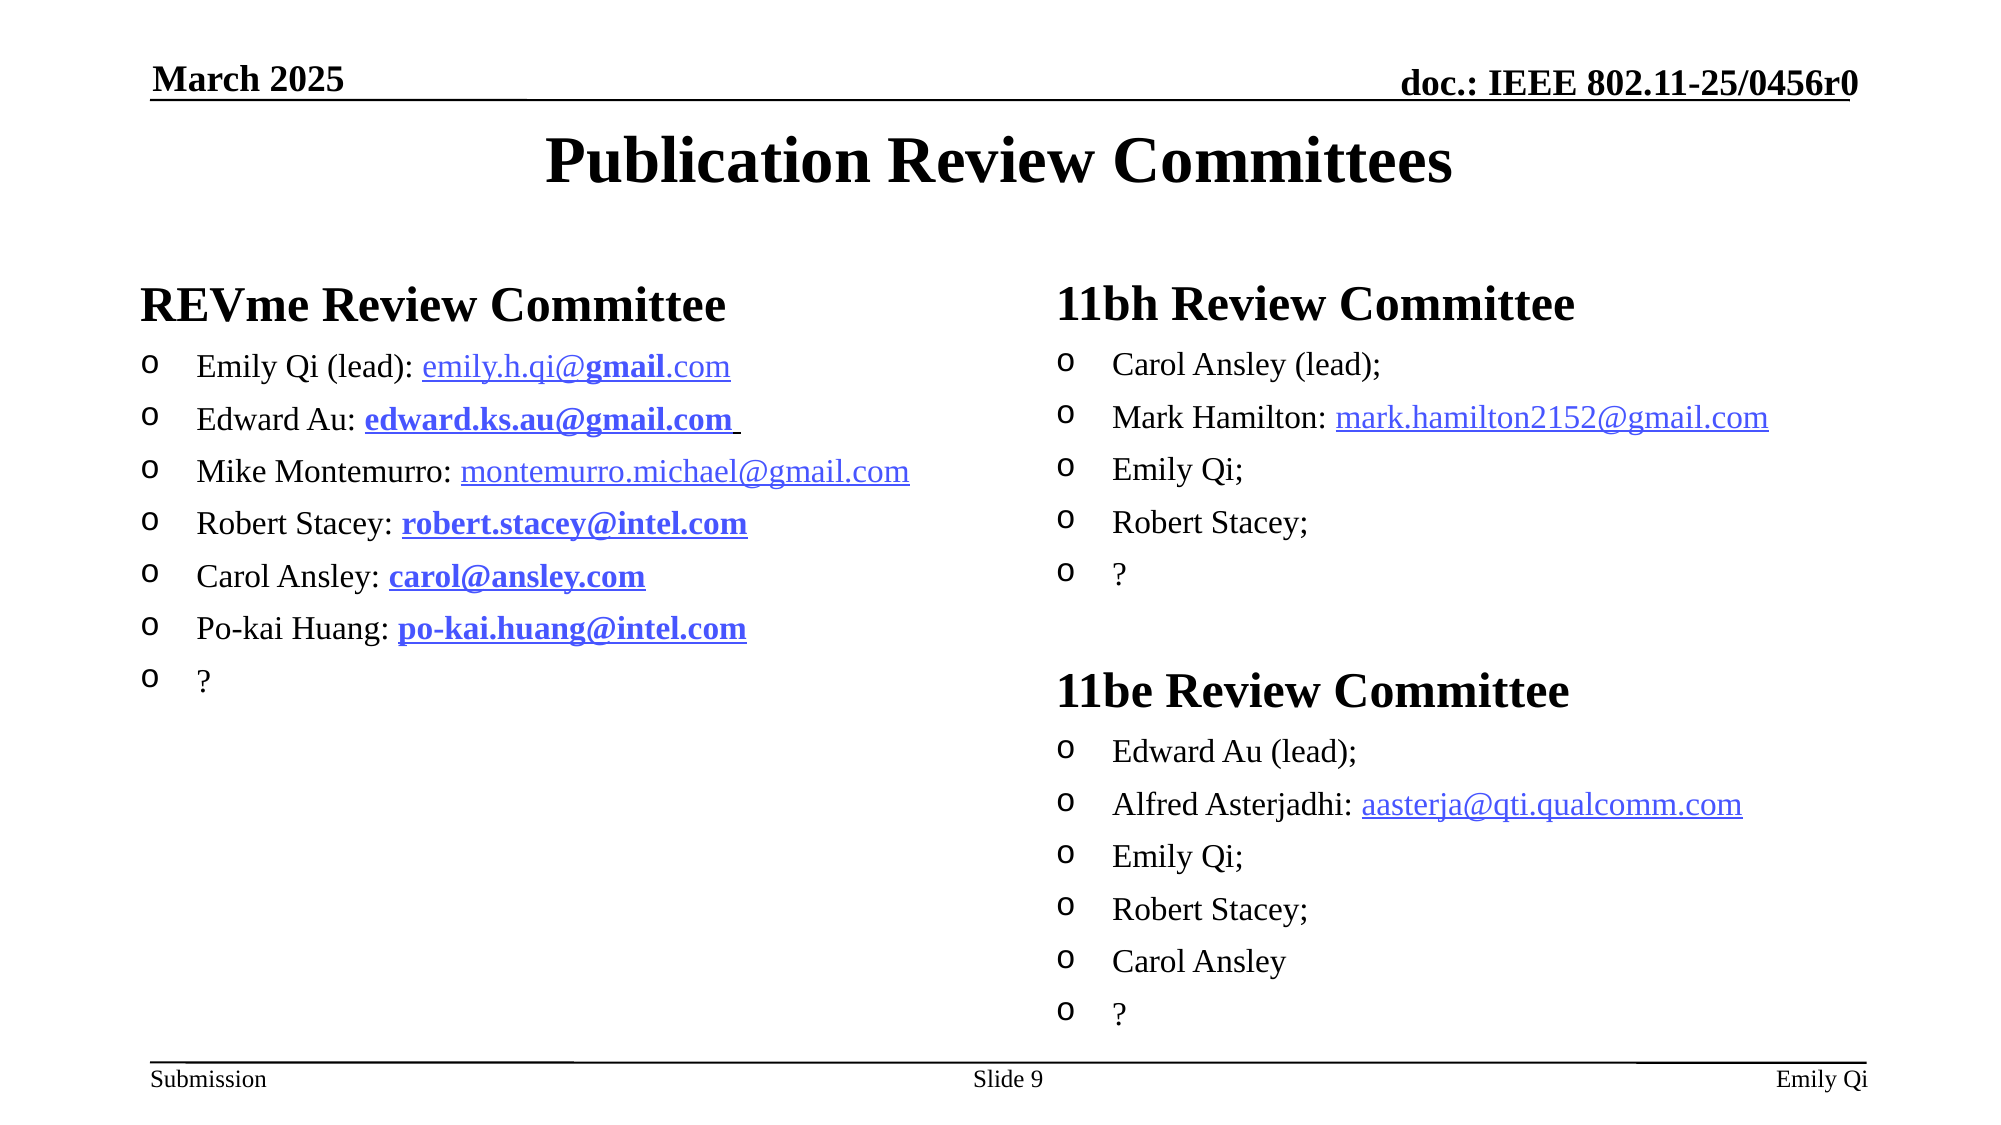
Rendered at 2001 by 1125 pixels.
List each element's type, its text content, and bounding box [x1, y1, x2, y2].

footer Emily Qi [1171, 1061, 1869, 1093]
text_box 11bh Review Committee Carol Ansley (lead); Mark Hamilton: mark.hamilton2152@gmail.com Emily Qi; Robert Stacey; ? 11be Review Committee Edward Au (lead); Alfred Asterjadhi: aasterja@qti.qualcomm.com Emily Qi; Robert Stacey; Carol Ansley ? [1040, 262, 1866, 1063]
slide_number Slide 9 [950, 1061, 1067, 1123]
list REVme Review Committee Emily Qi (lead): emily.h.qi@gmail.com Edward Au: edward.ks.au@gmail.com Mike Montemurro: montemurro.michael@gmail.com Robert Stacey: robert.stacey@intel.com Carol Ansley: carol@ansley.com Po-kai Huang: po-kai.huang@intel.com ? [124, 264, 960, 942]
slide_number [152, 54, 563, 100]
title Publication Review Committees [149, 112, 1850, 201]
